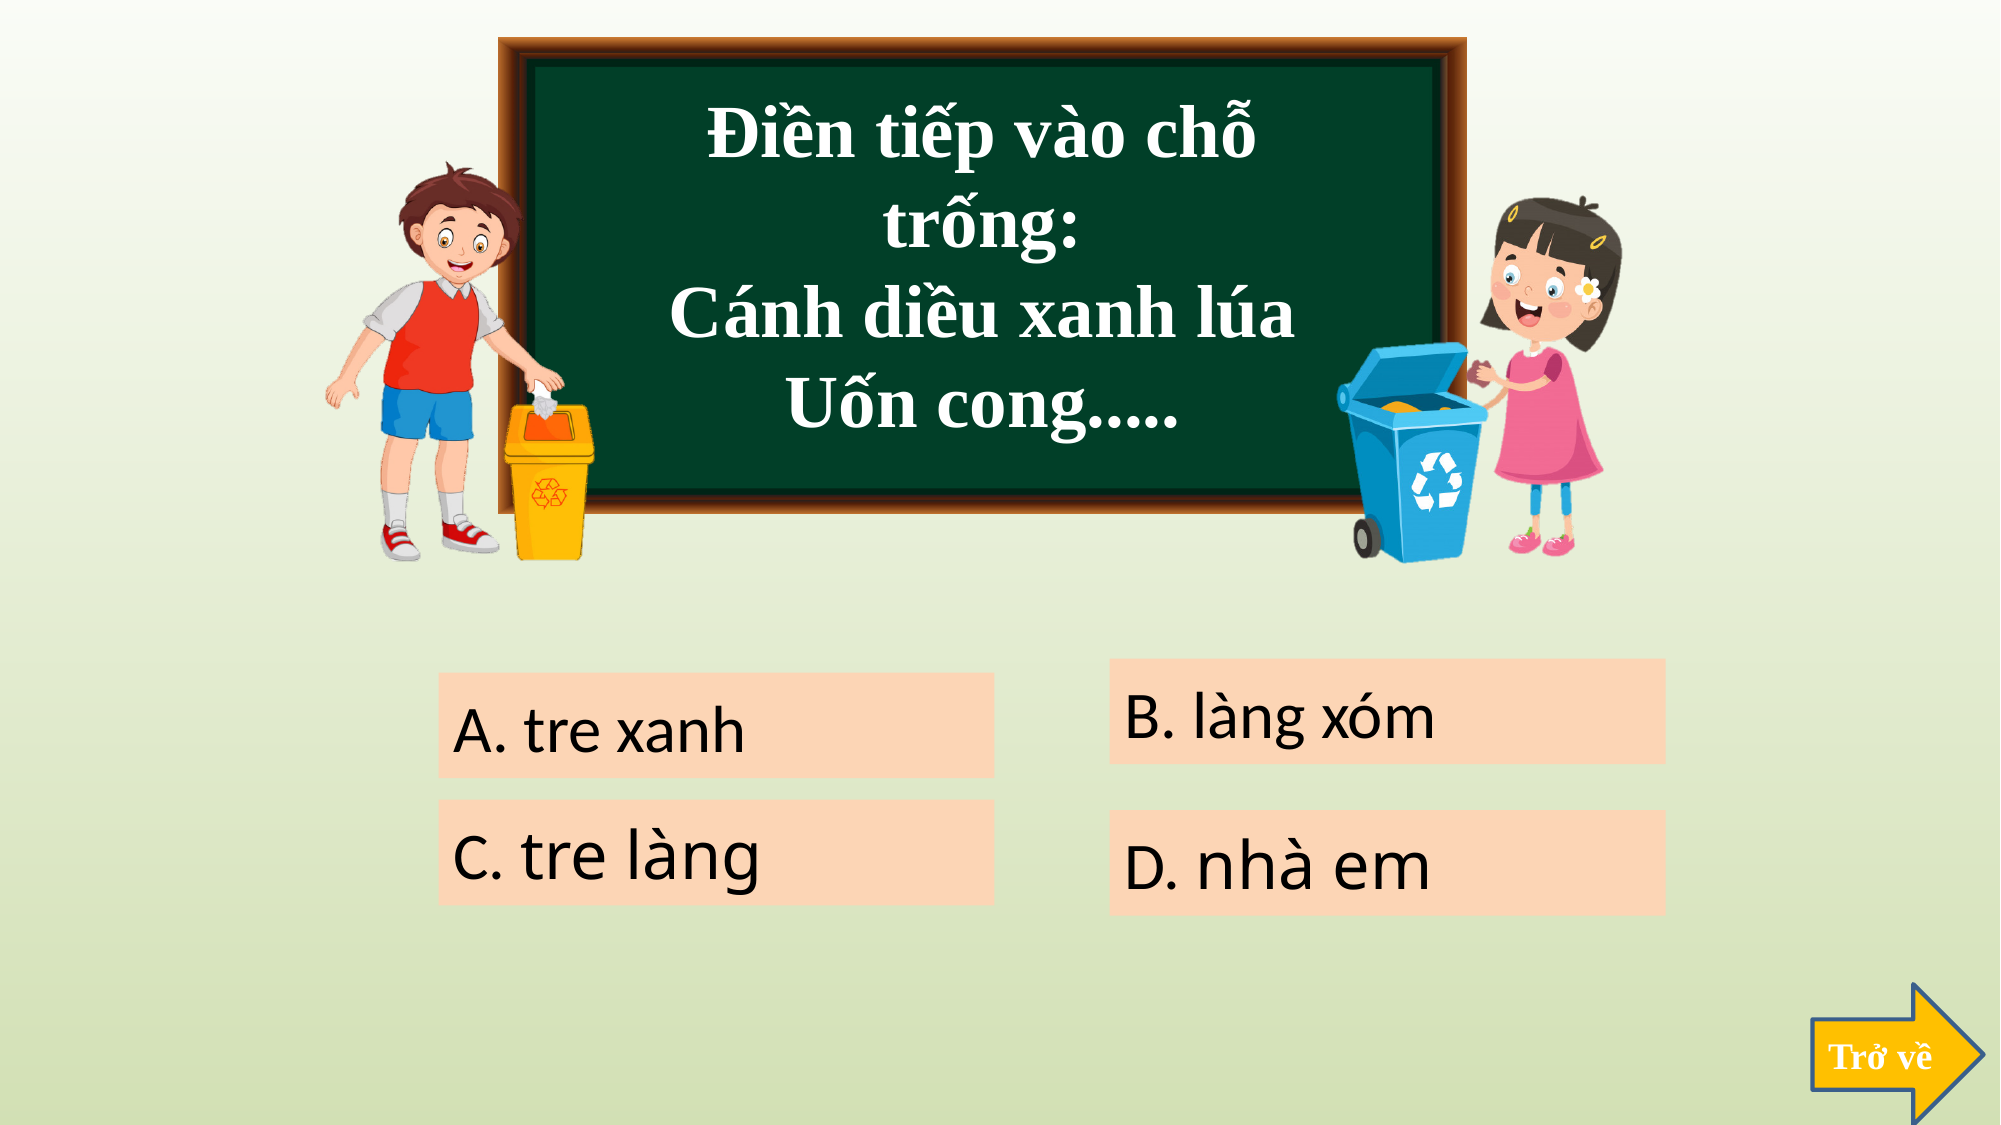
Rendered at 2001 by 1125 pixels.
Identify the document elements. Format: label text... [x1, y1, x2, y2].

text_box Trở về [1810, 982, 1986, 1125]
text_box C. tre làng [436, 798, 997, 907]
text_box D. nhà em [1108, 808, 1668, 918]
text_box A. tre xanh [436, 671, 997, 780]
text_box B. làng xóm [1108, 657, 1668, 766]
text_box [324, 37, 1640, 575]
